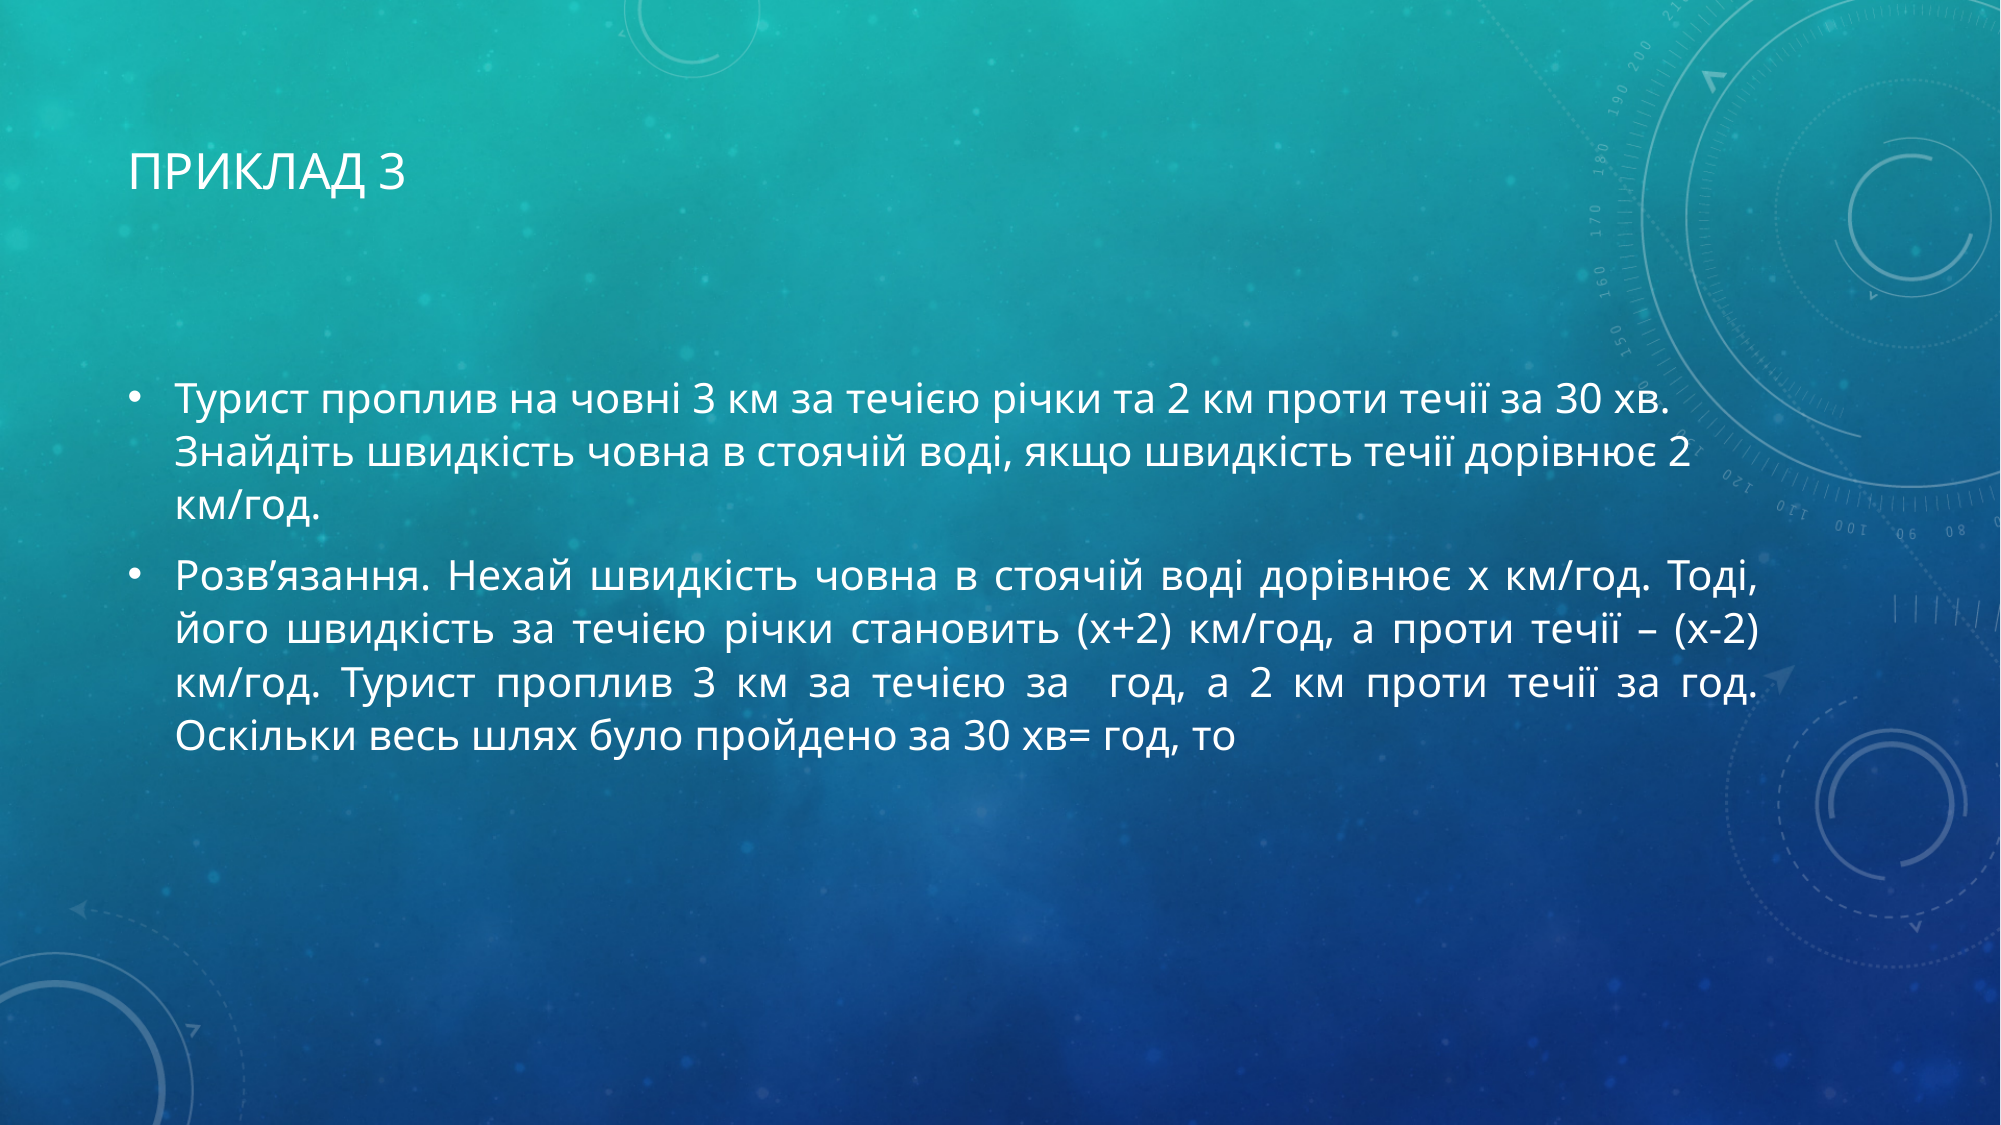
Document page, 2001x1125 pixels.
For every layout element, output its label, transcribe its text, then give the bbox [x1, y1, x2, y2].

picture [0, 0, 2001, 1125]
title Приклад 3 [112, 99, 1775, 239]
